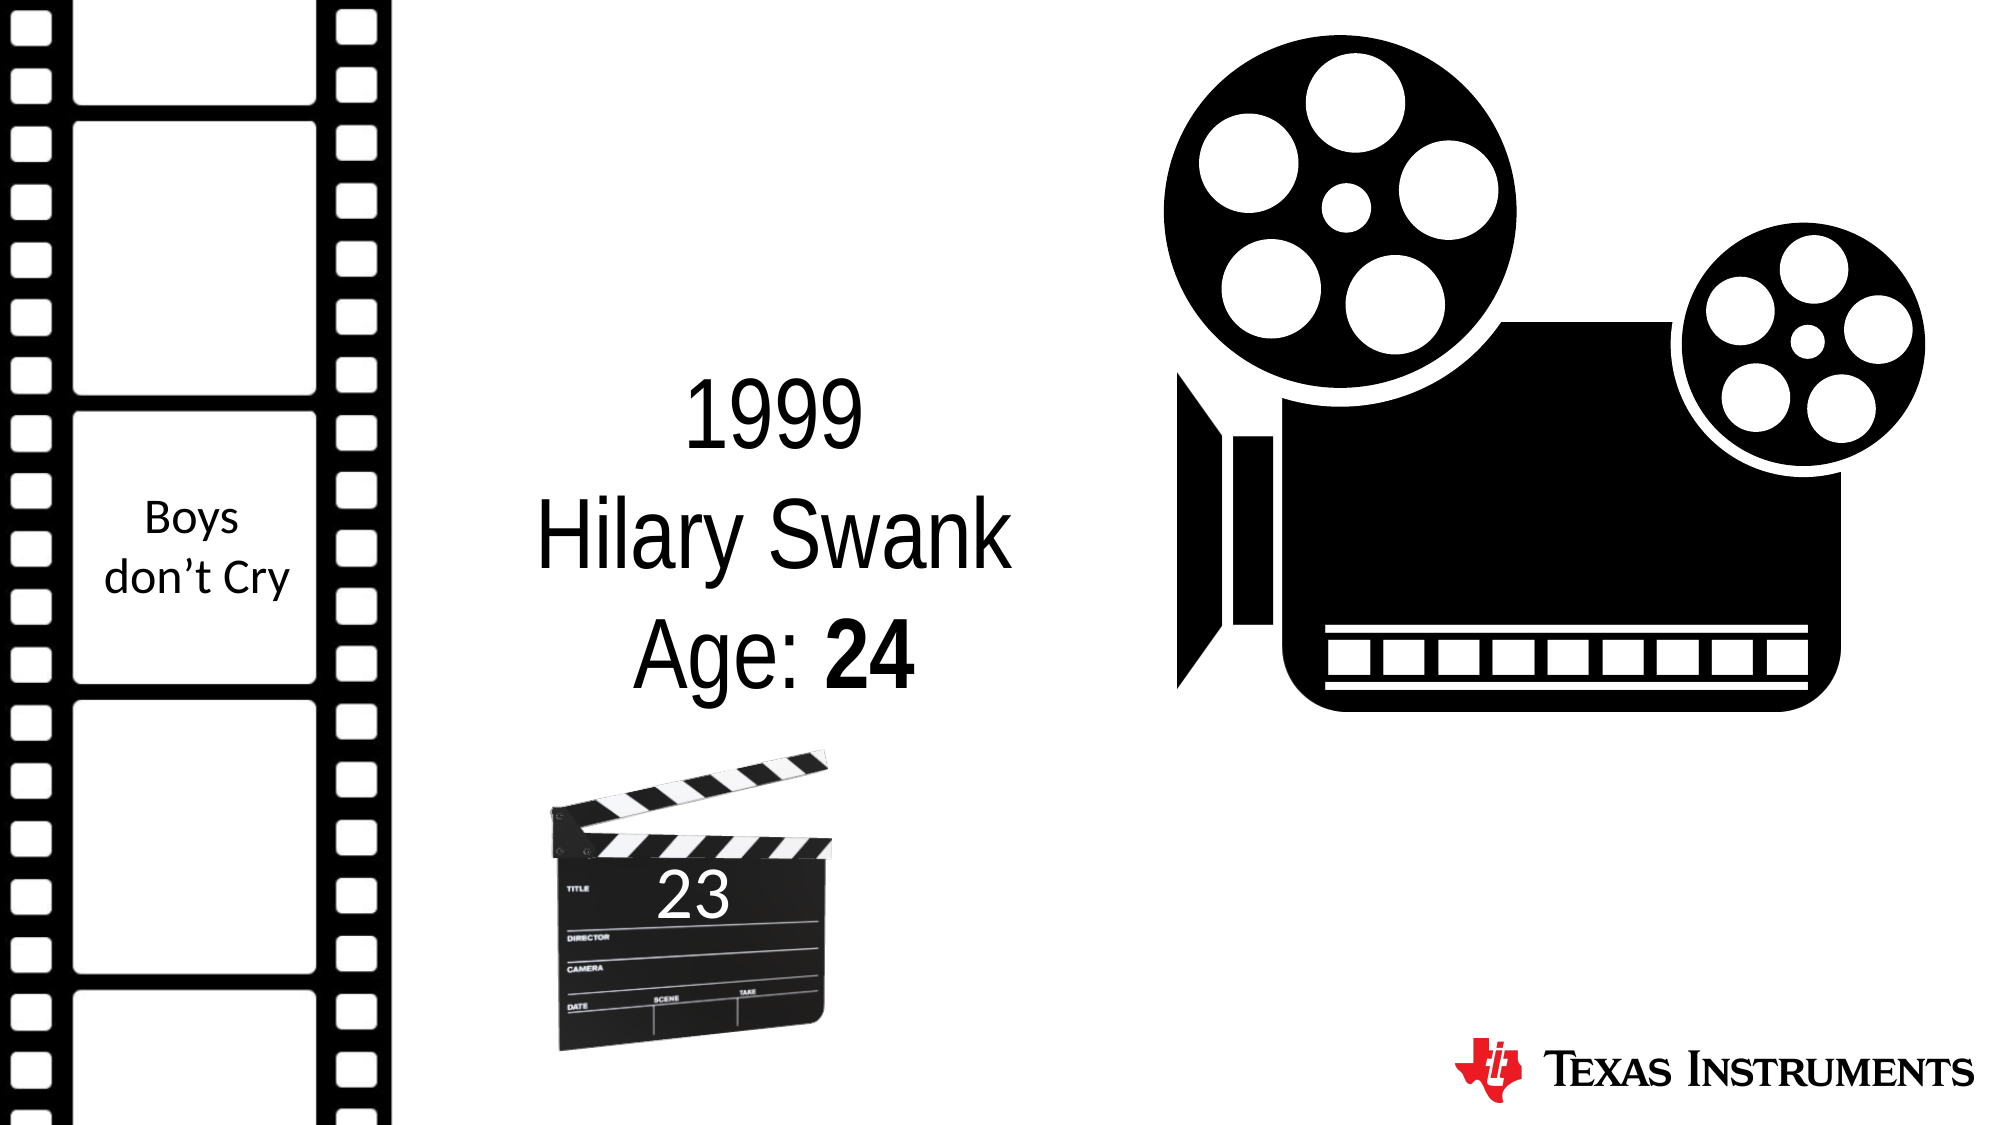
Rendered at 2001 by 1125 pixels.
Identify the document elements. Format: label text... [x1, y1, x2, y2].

picture [549, 724, 854, 1055]
picture [0, 0, 1796, 1125]
picture [1177, 322, 1841, 712]
text_box 1999 Hilary Swank Age: 24 [349, 341, 1200, 716]
picture [1455, 1038, 1974, 1103]
text_box Boys don’t Cry [62, 476, 332, 611]
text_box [1670, 211, 1937, 478]
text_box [1144, 16, 1536, 407]
text_box 23 [640, 836, 763, 942]
